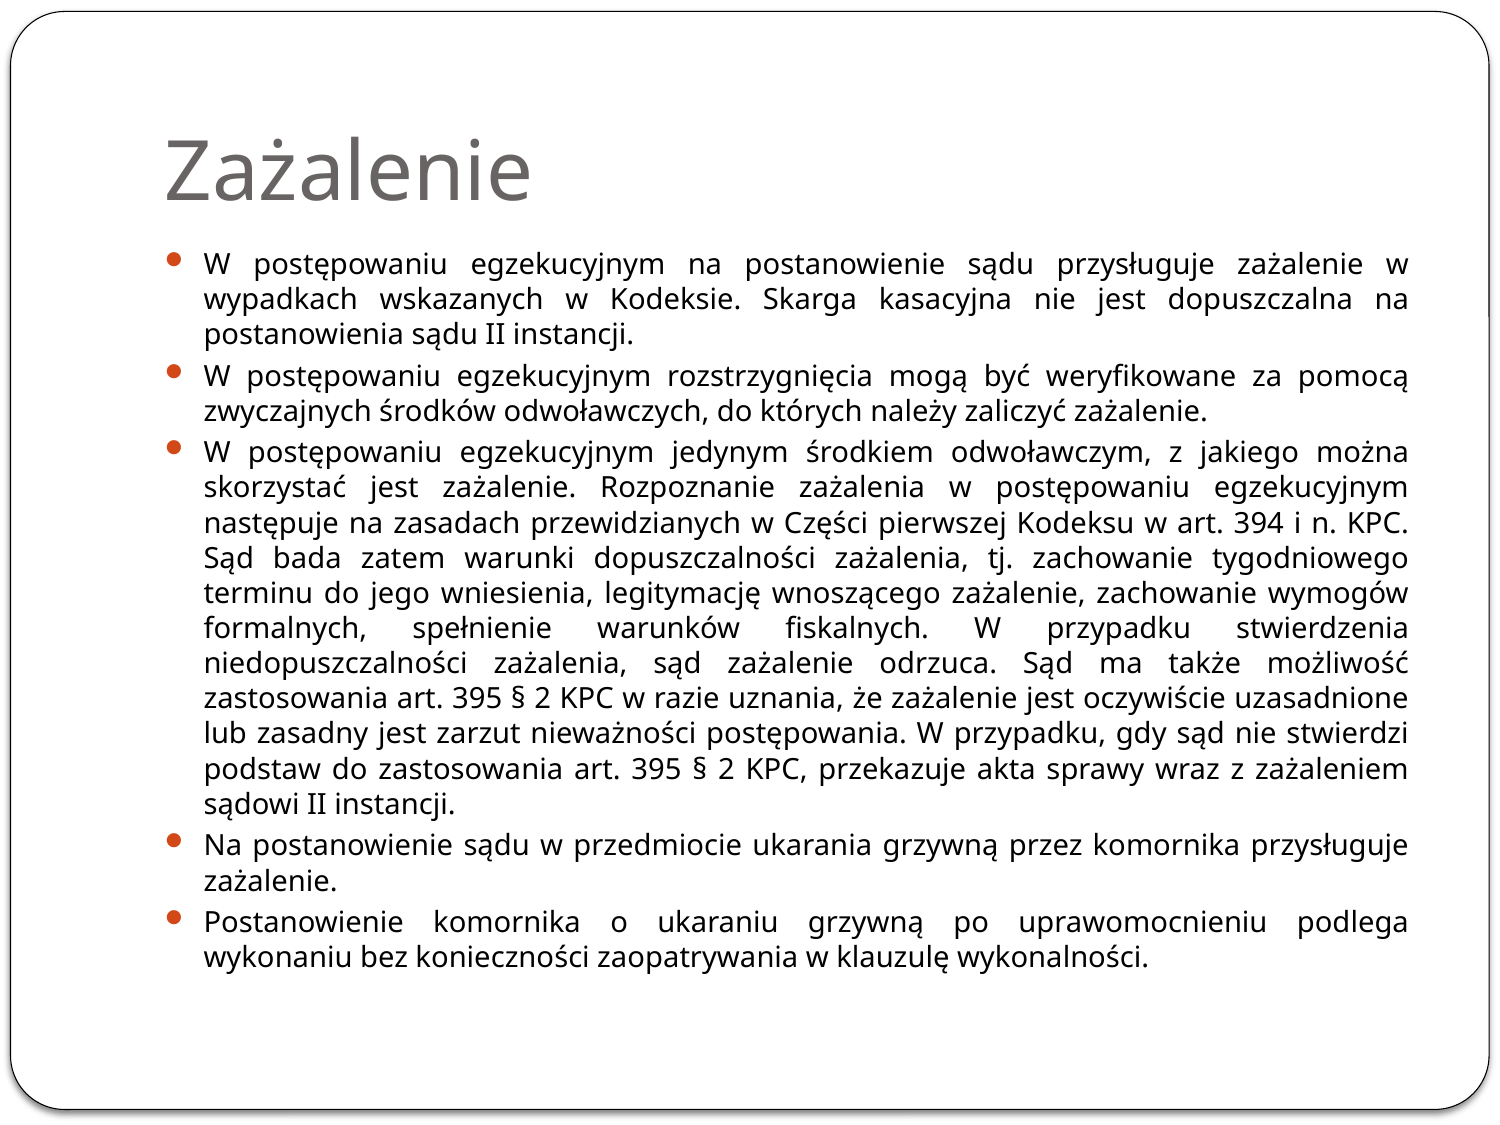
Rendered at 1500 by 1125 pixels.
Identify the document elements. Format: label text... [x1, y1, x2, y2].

title Zażalenie [150, 45, 1425, 233]
list W postępowaniu egzekucyjnym na postanowienie sądu przysługuje zażalenie w wypadkach wskazanych w Kodeksie. Skarga kasacyjna nie jest dopuszczalna na postanowienia sądu II instancji. W postępowaniu egzekucyjnym rozstrzygnięcia mogą być weryfikowane za pomocą zwyczajnych środków odwoławczych, do których należy zaliczyć zażalenie. W postępowaniu egzekucyjnym jedynym środkiem odwoławczym, z jakiego można skorzystać jest zażalenie. Rozpoznanie zażalenia w postępowaniu egzekucyjnym następuje na zasadach przewidzianych w Części pierwszej Kodeksu w art. 394 i n. KPC. Sąd bada zatem warunki dopuszczalności zażalenia, tj. zachowanie tygodniowego terminu do jego wniesienia, legitymację wnoszącego zażalenie, zachowanie wymogów formalnych, spełnienie warunków fiskalnych. W przypadku stwierdzenia niedopuszczalności zażalenia, sąd zażalenie odrzuca. Sąd ma także możliwość zastosowania art. 395 § 2 KPC w razie uznania, że zażalenie jest oczywiście uzasadnione lub zasadny jest zarzut nieważności postępowania. W przypadku, gdy sąd nie stwierdzi podstaw do zastosowania art. 395 § 2 KPC, przekazuje akta sprawy wraz z zażaleniem sądowi II instancji. Na postanowienie sądu w przedmiocie ukarania grzywną przez komornika przysługuje zażalenie. Postanowienie komornika o ukaraniu grzywną po uprawomocnieniu podlega wykonaniu bez konieczności zaopatrywania w klauzulę wykonalności. [150, 237, 1425, 988]
